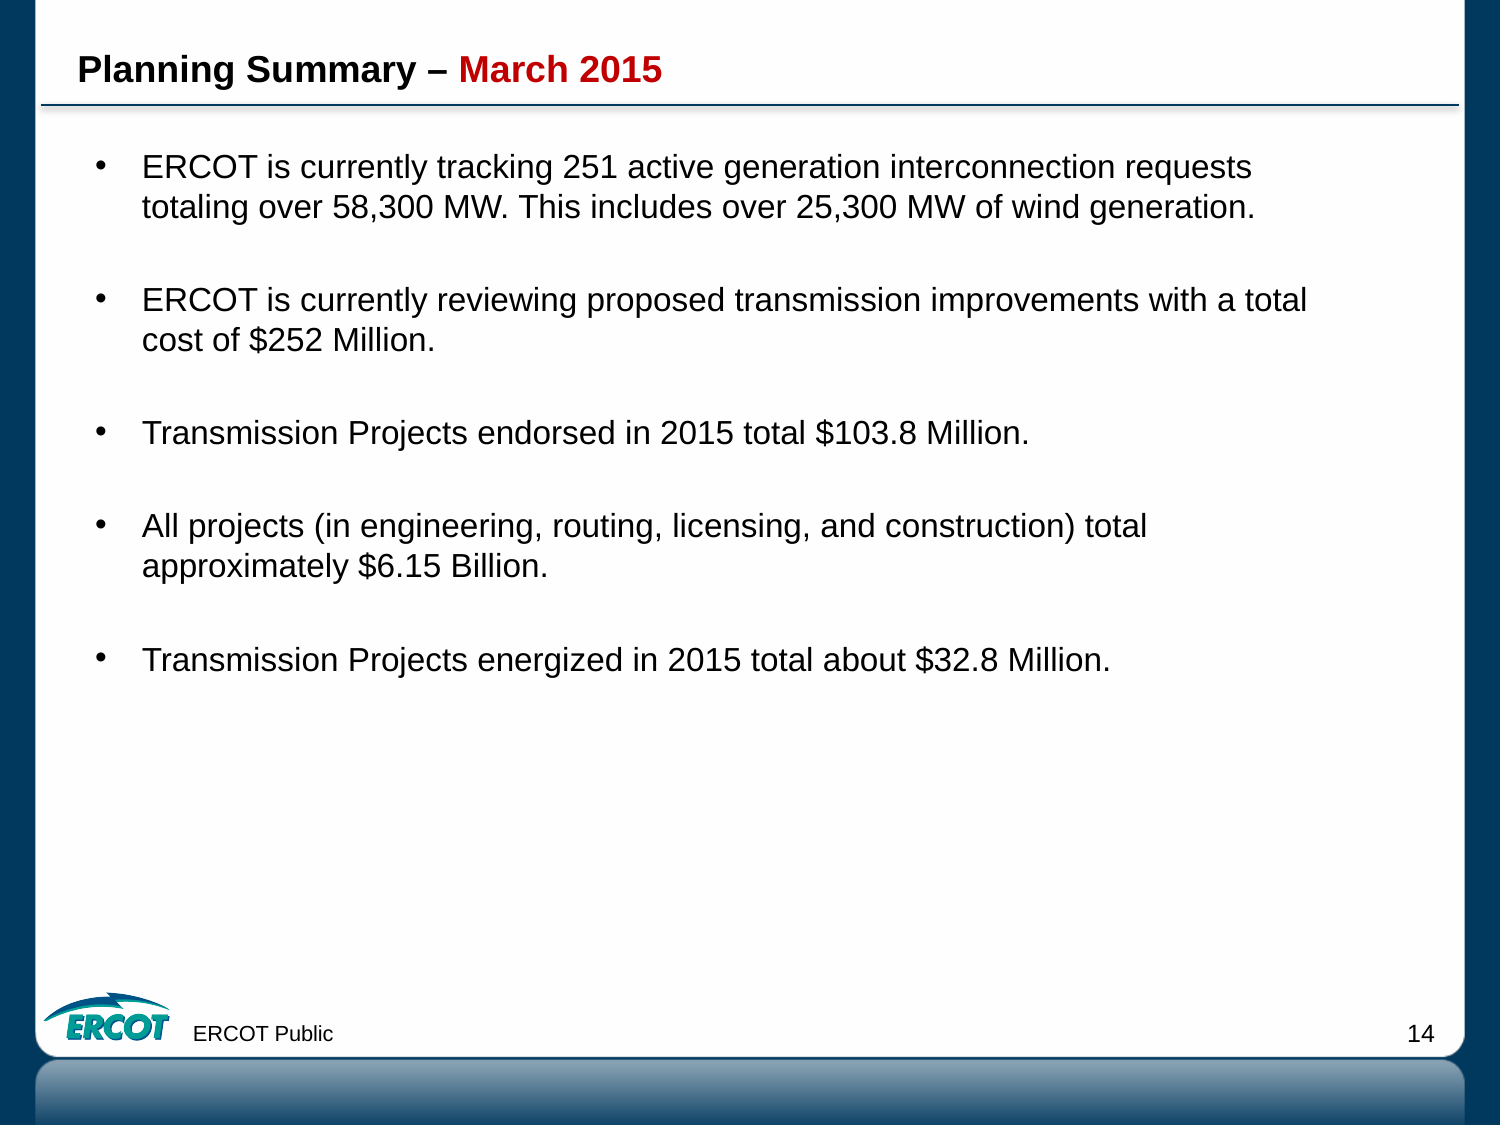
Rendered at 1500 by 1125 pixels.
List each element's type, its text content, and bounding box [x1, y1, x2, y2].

text_box [374, 100, 1125, 161]
list ERCOT is currently tracking 251 active generation interconnection requests totaling over 58,300 MW. This includes over 25,300 MW of wind generation. ERCOT is currently reviewing proposed transmission improvements with a total cost of $252 Million. Transmission Projects endorsed in 2015 total $103.8 Million. All projects (in engineering, routing, licensing, and construction) total approximately $6.15 Billion. Transmission Projects energized in 2015 total about $32.8 Million. [80, 137, 1381, 791]
title Planning Summary – March 2015 [62, 29, 1450, 106]
picture [35, 0, 1465, 1125]
